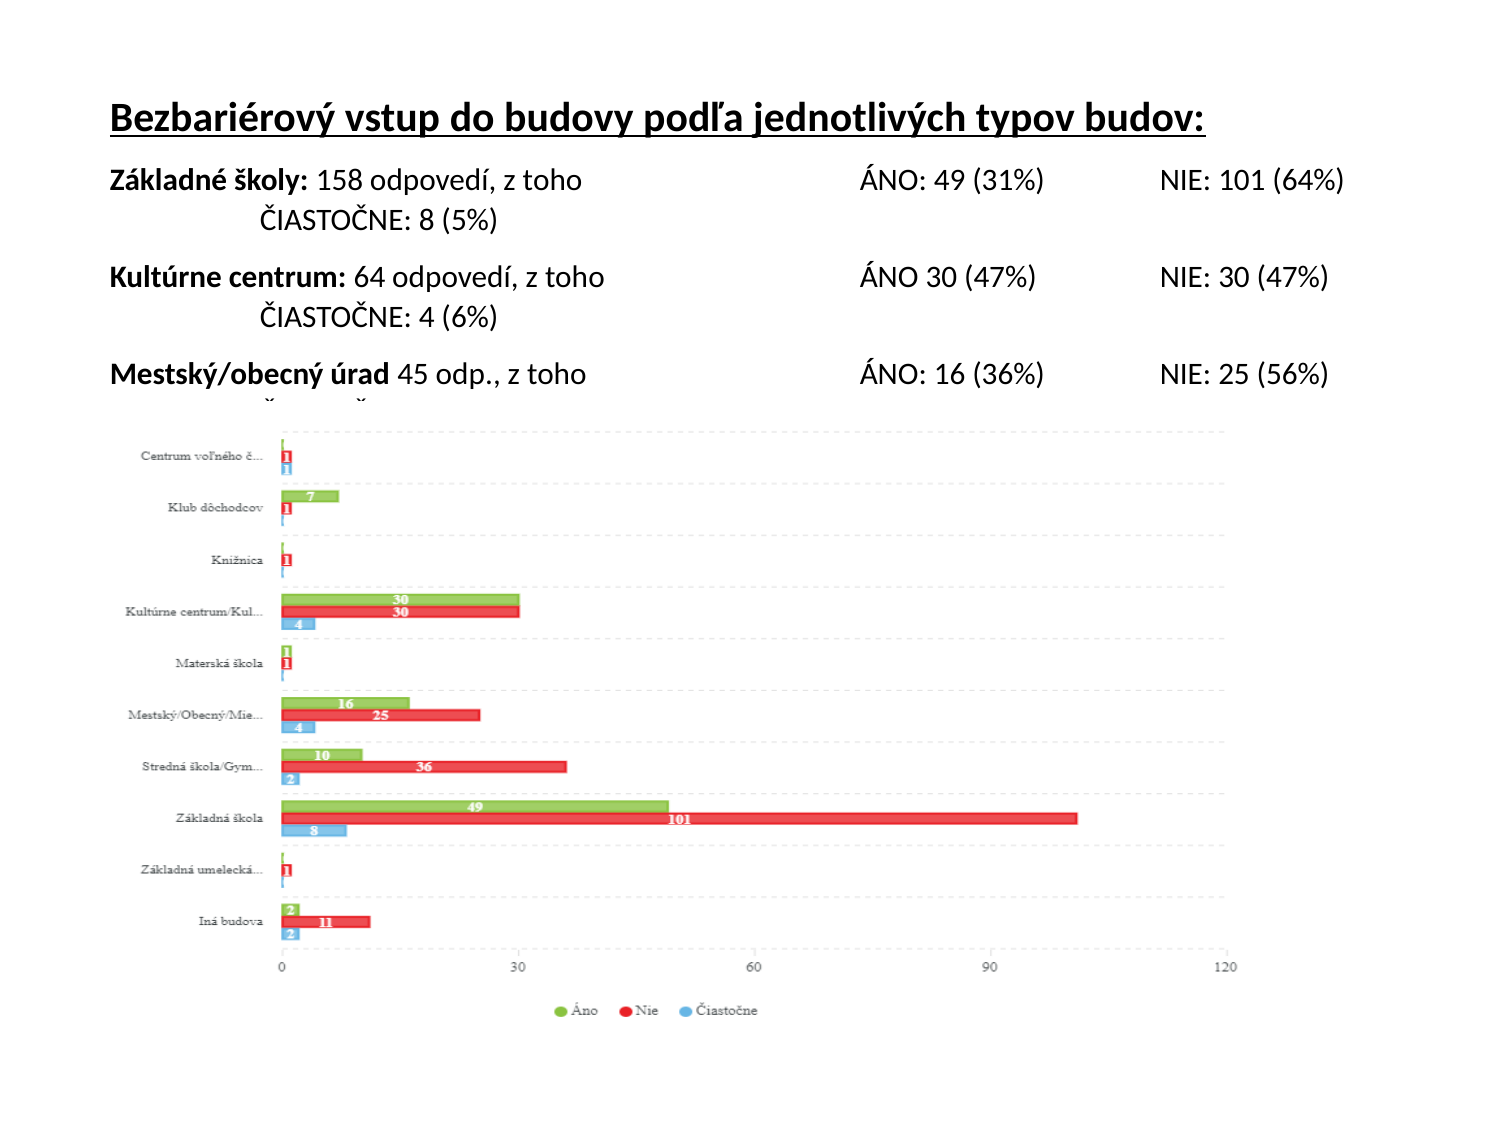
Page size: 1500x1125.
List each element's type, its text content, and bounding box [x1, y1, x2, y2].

text_box Bezbariérový vstup do budovy podľa jednotlivých typov budov: Základné školy: 158 odpovedí, z toho ÁNO: 49 (31%) NIE: 101 (64%) ČIASTOČNE: 8 (5%) Kultúrne centrum: 64 odpovedí, z toho ÁNO 30 (47%) NIE: 30 (47%) ČIASTOČNE: 4 (6%) Mestský/obecný úrad 45 odp., z toho ÁNO: 16 (36%) NIE: 25 (56%) ČIASTOČNE: 4 (9%) Stredná škola/gymnázium: 48 odp. , z toho ÁNO: 10 (21%) NIE: 36 (75%) ČIASTOČNE: 2 (4%) [95, 79, 1458, 597]
picture [59, 401, 1253, 1020]
